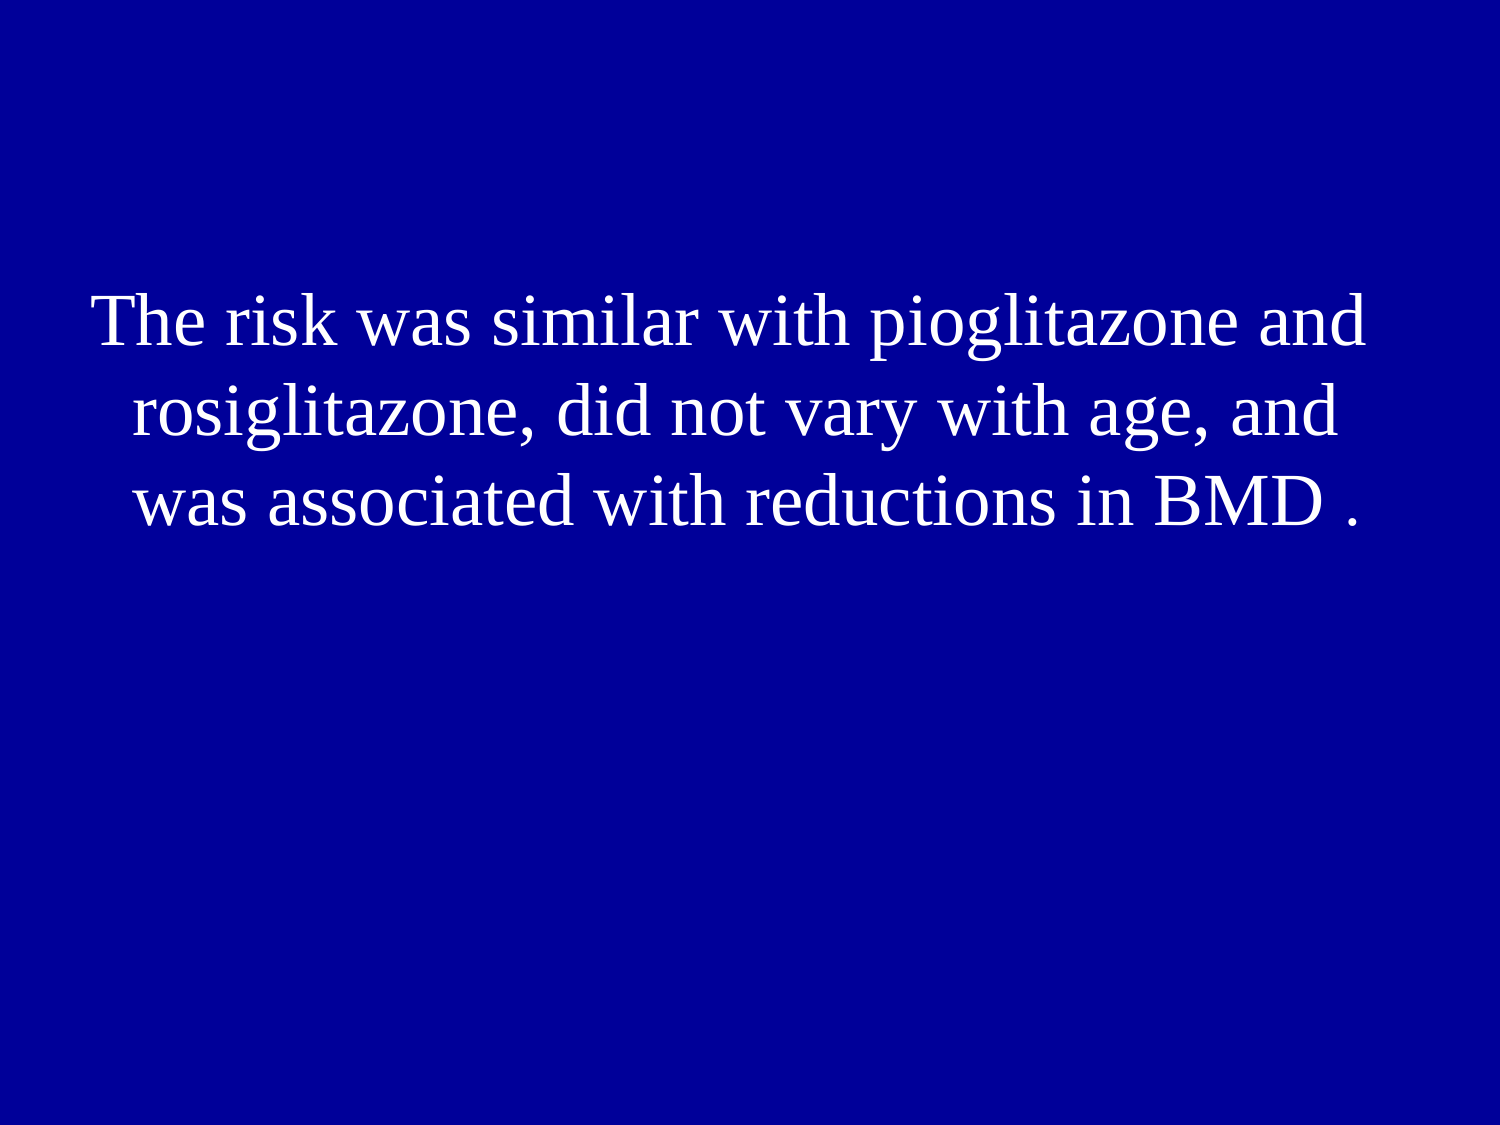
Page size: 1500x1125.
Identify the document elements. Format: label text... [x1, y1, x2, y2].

list The risk was similar with pioglitazone and rosiglitazone, did not vary with age, and was associated with reductions in BMD . [75, 262, 1425, 1005]
